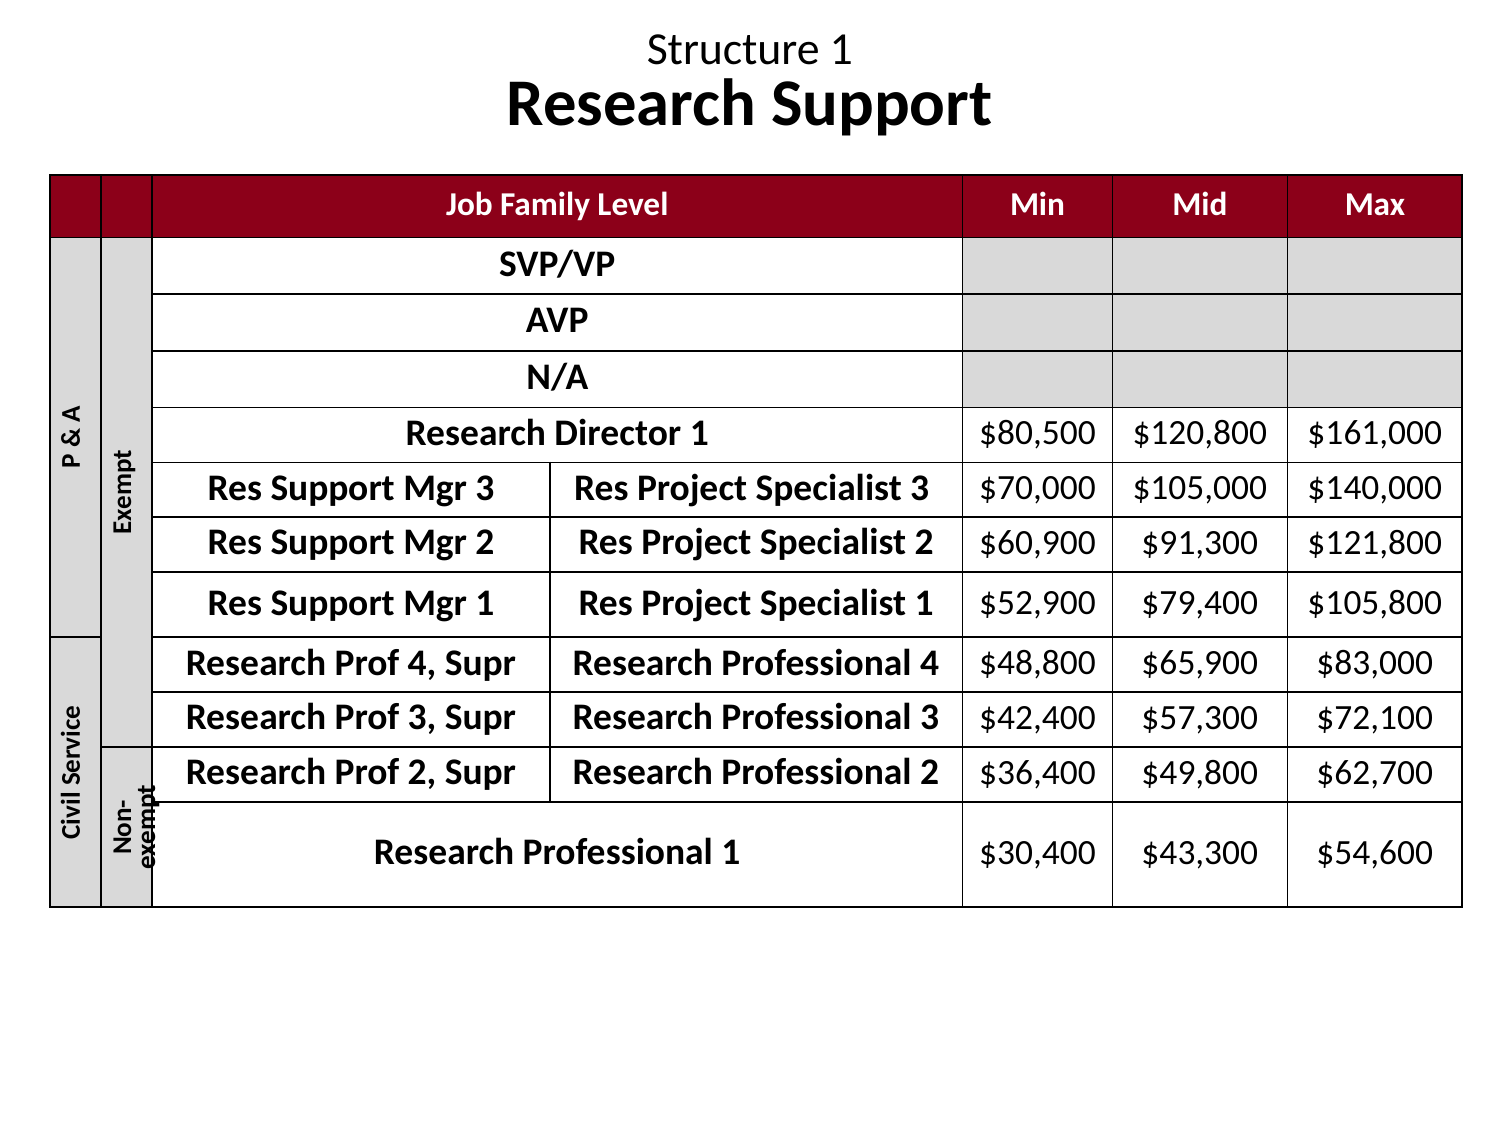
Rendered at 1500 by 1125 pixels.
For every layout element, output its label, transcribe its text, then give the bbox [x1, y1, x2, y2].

table_cell Research Prof 3, Supr [153, 693, 549, 746]
table_cell SVP/VP [153, 238, 962, 293]
table_cell Research Professional 2 [551, 748, 962, 801]
table_cell [963, 352, 1112, 407]
table_cell [1113, 238, 1287, 293]
table_cell $48,800 [963, 638, 1112, 691]
table_header [51, 176, 100, 237]
table_cell Res Support Mgr 1 [153, 573, 549, 636]
table_header [102, 176, 151, 237]
title Structure 1 Research Support [75, 0, 1425, 175]
table_cell Res Support Mgr 3 [153, 463, 549, 516]
table_cell Civil Service [51, 638, 100, 906]
table_cell Research Director 1 [153, 408, 962, 462]
table_cell $105,000 [1113, 463, 1287, 516]
table_cell Non-exempt [102, 748, 151, 906]
table_cell $79,400 [1113, 573, 1287, 636]
table_cell $65,900 [1113, 638, 1287, 691]
table_cell $42,400 [963, 693, 1112, 746]
table_cell $140,000 [1288, 463, 1461, 516]
table_cell P & A [51, 238, 100, 636]
table_cell $57,300 [1113, 693, 1287, 746]
table_header Mid [1113, 176, 1287, 237]
table_cell [1113, 352, 1287, 407]
table_cell $72,100 [1288, 693, 1461, 746]
table_cell Research Prof 4, Supr [153, 638, 549, 691]
table_cell $62,700 [1288, 748, 1461, 801]
table_cell [1113, 295, 1287, 350]
table_cell [963, 295, 1112, 350]
table_cell N/A [153, 352, 962, 407]
table_cell Research Professional 1 [153, 803, 962, 906]
table_header Max [1288, 176, 1461, 237]
table_cell $120,800 [1113, 408, 1287, 462]
table_cell $43,300 [1113, 803, 1287, 906]
table_cell $70,000 [963, 463, 1112, 516]
table_cell AVP [153, 295, 962, 350]
table_header Job Family Level [153, 176, 962, 237]
table_cell Res Support Mgr 2 [153, 518, 549, 571]
table_header Min [963, 176, 1112, 237]
table_cell Res Project Specialist 2 [551, 518, 962, 571]
table_cell [1288, 238, 1461, 293]
table_cell $52,900 [963, 573, 1112, 636]
table_cell $91,300 [1113, 518, 1287, 571]
table_cell $161,000 [1288, 408, 1461, 462]
table_cell Res Project Specialist 1 [551, 573, 962, 636]
table_cell $49,800 [1113, 748, 1287, 801]
table_cell $60,900 [963, 518, 1112, 571]
table_cell $30,400 [963, 803, 1112, 906]
table_cell Exempt [102, 238, 151, 746]
table_cell [963, 238, 1112, 293]
table_cell Research Professional 3 [551, 693, 962, 746]
table_cell $83,000 [1288, 638, 1461, 691]
table_cell $54,600 [1288, 803, 1461, 906]
table_cell Research Prof 2, Supr [153, 748, 549, 801]
table_cell Research Professional 4 [551, 638, 962, 691]
table_cell Res Project Specialist 3 [551, 463, 962, 516]
table_cell $36,400 [963, 748, 1112, 801]
table_cell [1288, 295, 1461, 350]
table_cell $80,500 [963, 408, 1112, 462]
table_cell $105,800 [1288, 573, 1461, 636]
table_cell [1288, 352, 1461, 407]
table_cell $121,800 [1288, 518, 1461, 571]
